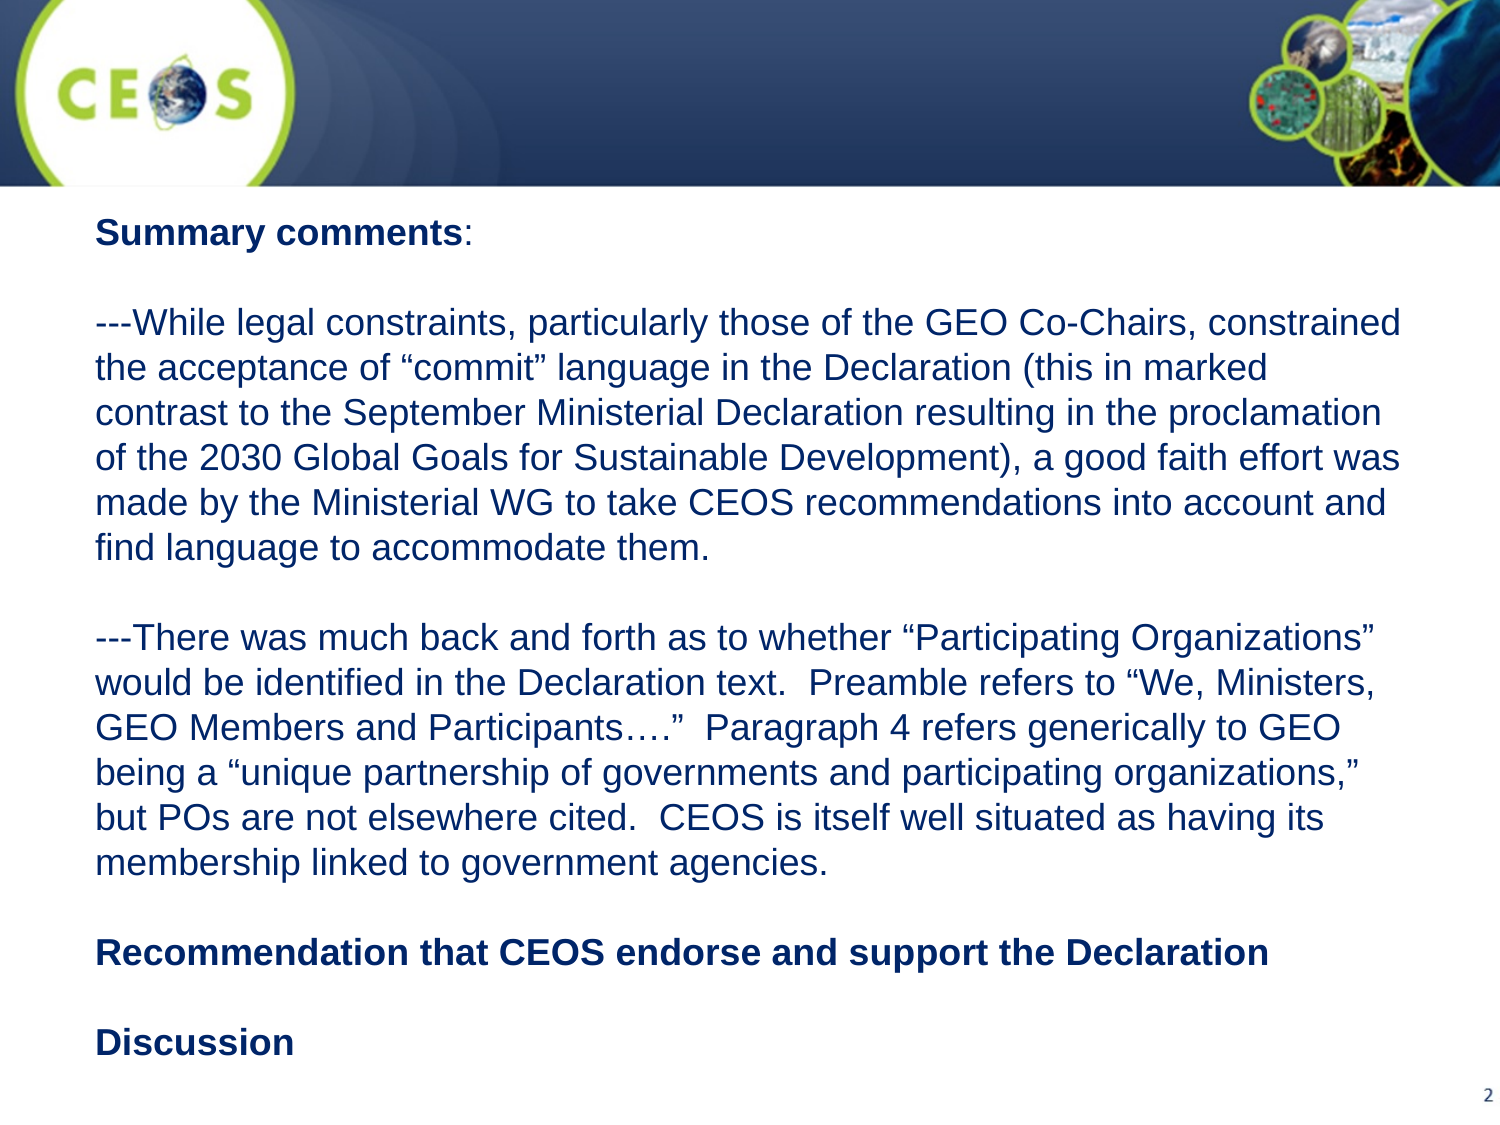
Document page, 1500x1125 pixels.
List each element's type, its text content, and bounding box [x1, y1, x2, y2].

picture [0, 0, 1500, 1125]
text_box Summary comments: ---While legal constraints, particularly those of the GEO Co-Chairs, constrained the acceptance of “commit” language in the Declaration (this in marked contrast to the September Ministerial Declaration resulting in the proclamation of the 2030 Global Goals for Sustainable Development), a good faith effort was made by the Ministerial WG to take CEOS recommendations into account and find language to accommodate them. ---There was much back and forth as to whether “Participating Organizations” would be identified in the Declaration text. Preamble refers to “We, Ministers, GEO Members and Participants….” Paragraph 4 refers generically to GEO being a “unique partnership of governments and participating organizations,” but POs are not elsewhere cited. CEOS is itself well situated as having its membership linked to government agencies. Recommendation that CEOS endorse and support the Declaration Discussion [87, 200, 1413, 1125]
